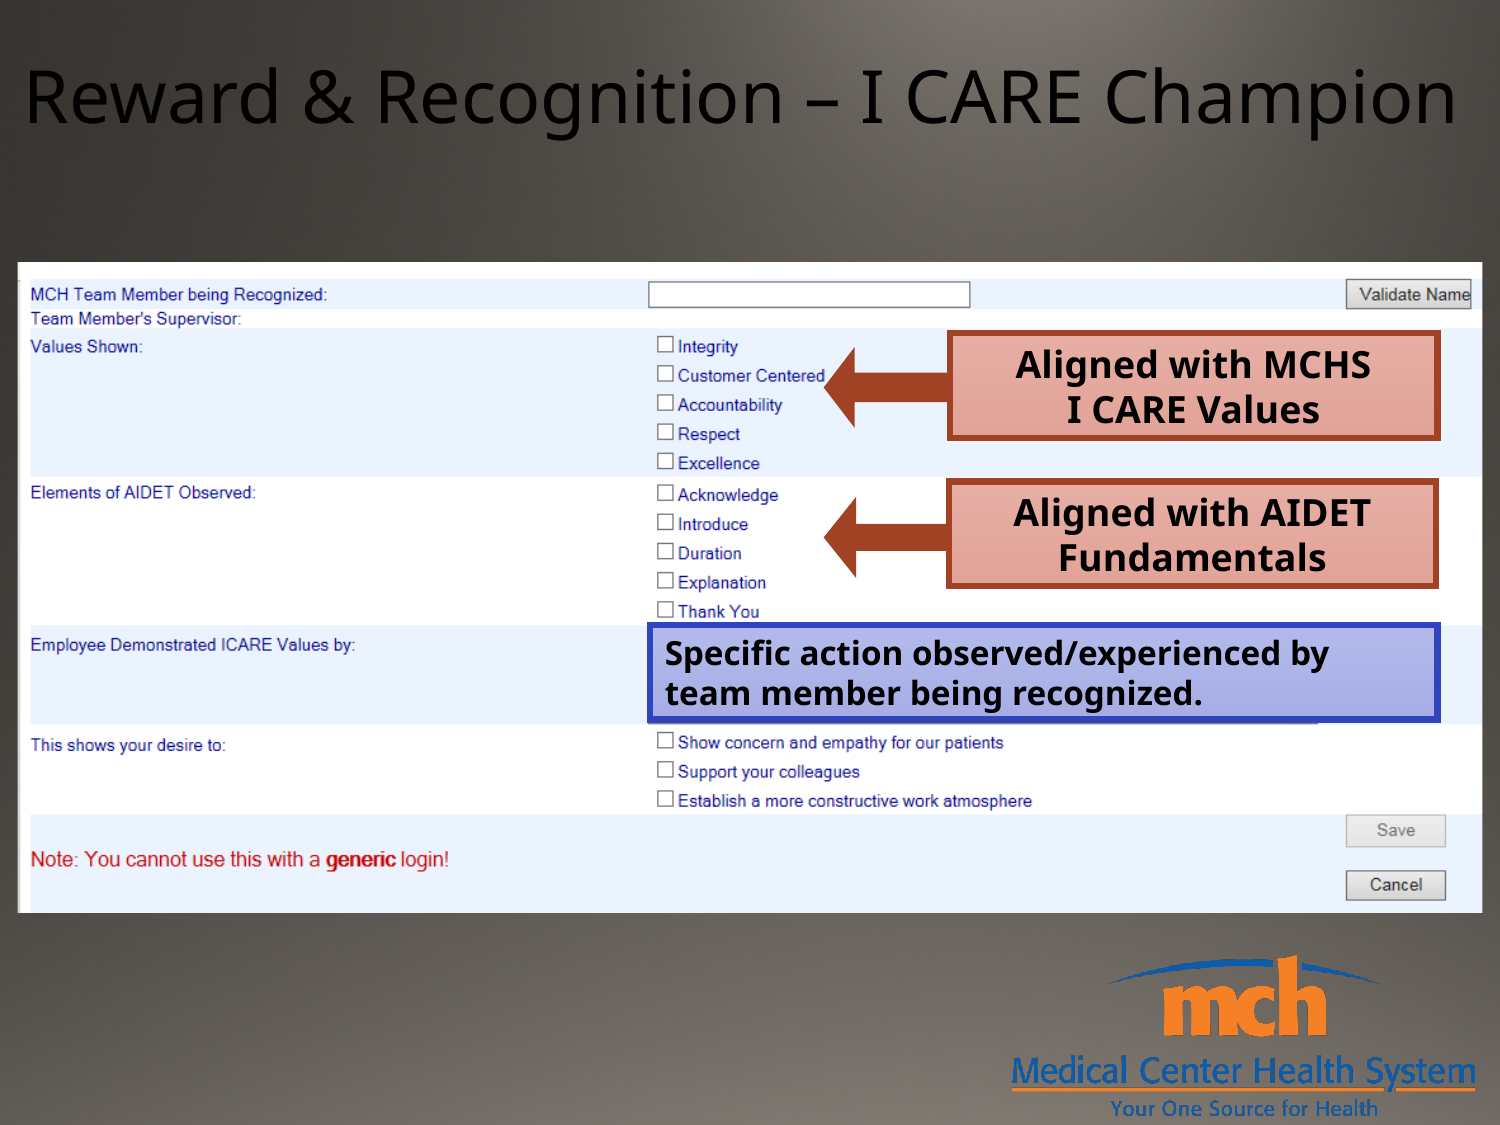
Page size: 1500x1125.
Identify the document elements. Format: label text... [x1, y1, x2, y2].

picture [0, 0, 1500, 1125]
title Reward & Recognition – I CARE Champion [8, 28, 1492, 171]
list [17, 262, 1483, 913]
